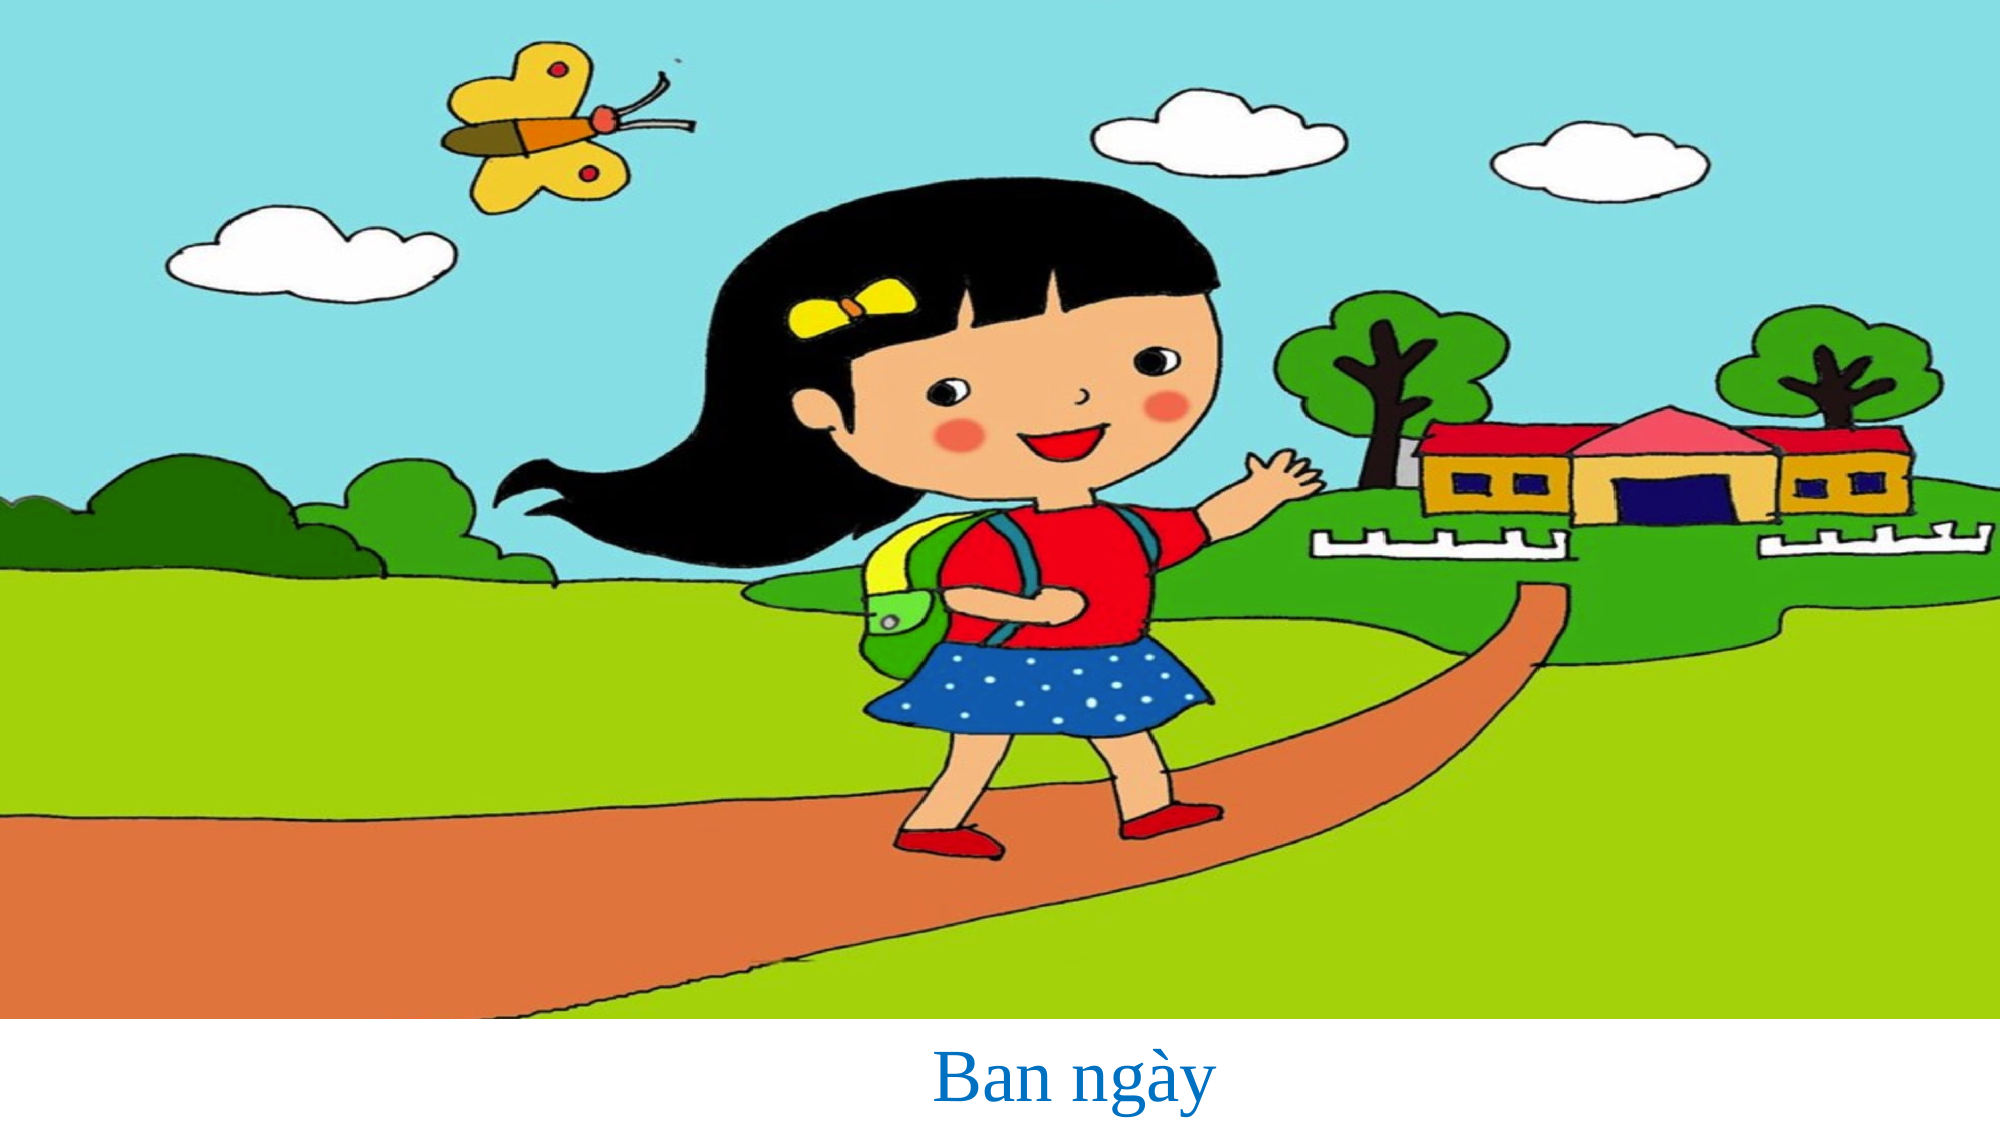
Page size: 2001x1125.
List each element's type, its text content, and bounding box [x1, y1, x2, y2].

text_box Ban ngày [910, 1019, 1240, 1124]
picture [0, 0, 2000, 1019]
